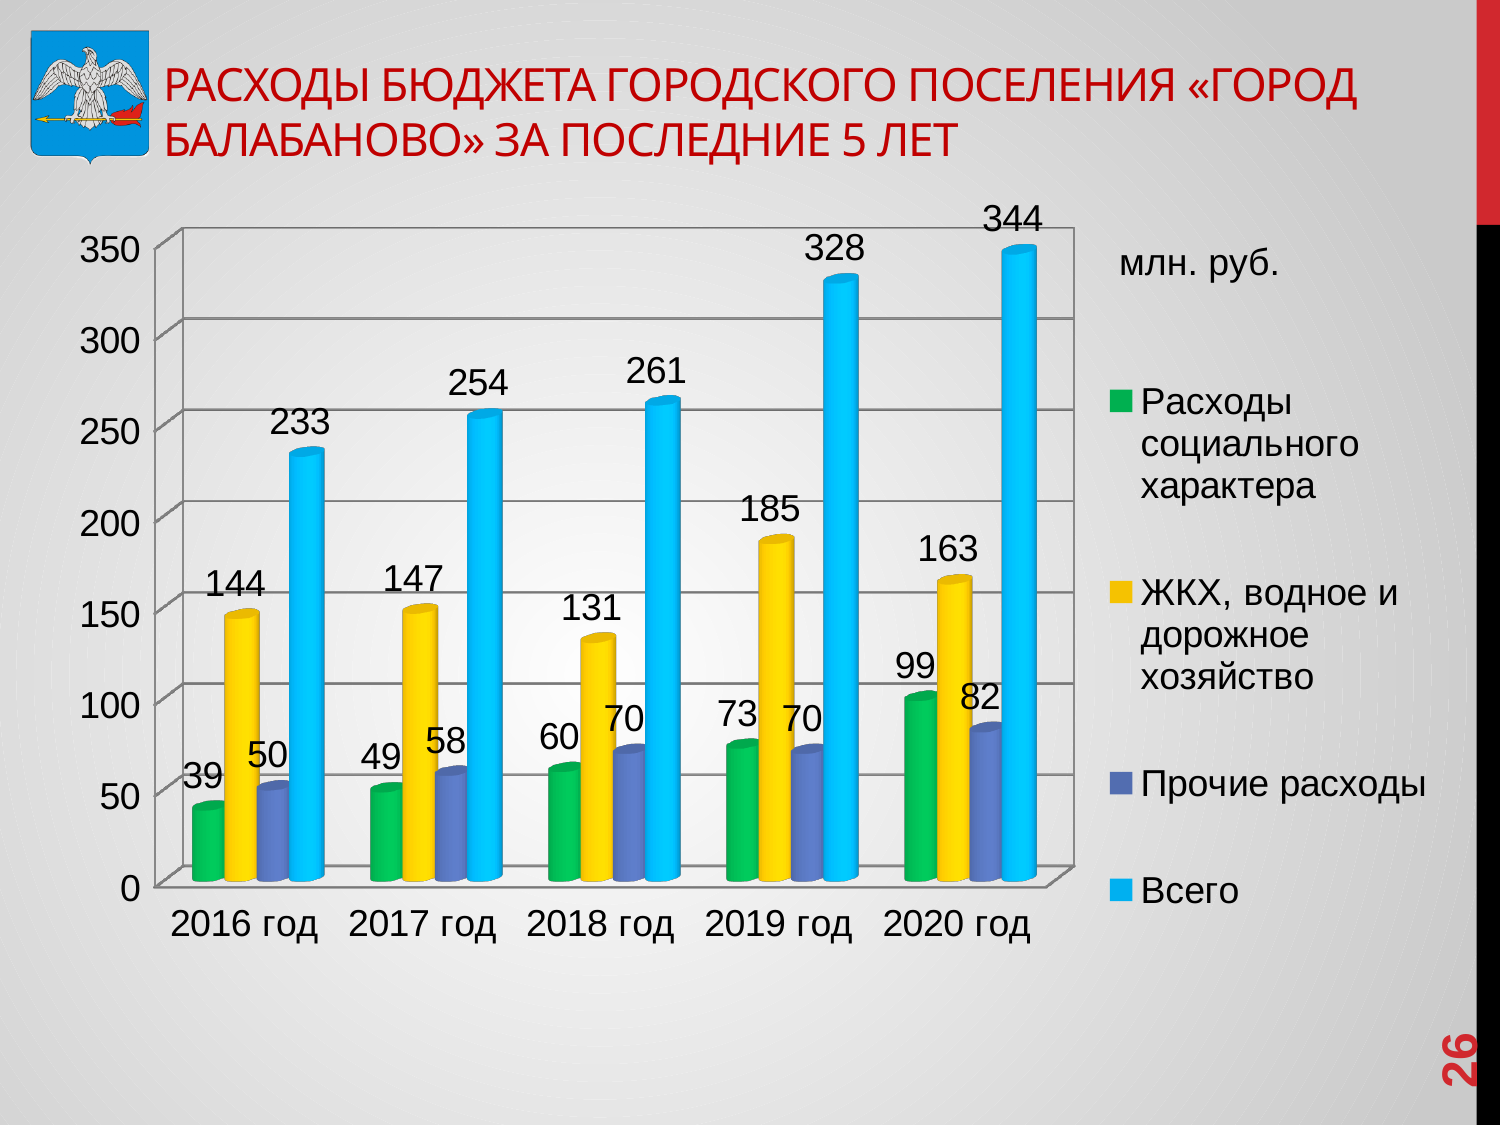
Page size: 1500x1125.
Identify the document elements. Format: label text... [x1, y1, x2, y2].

picture [29, 30, 149, 166]
title Расходы бюджета ГОРОДСКОГО ПОСЕЛЕНИЯ «ГОРОД БАЛАБАНОВО» за последние 5 лет [148, 4, 1436, 173]
chart [40, 195, 1460, 1012]
slide_number 26 [1427, 887, 1488, 1104]
picture [35, 48, 146, 128]
